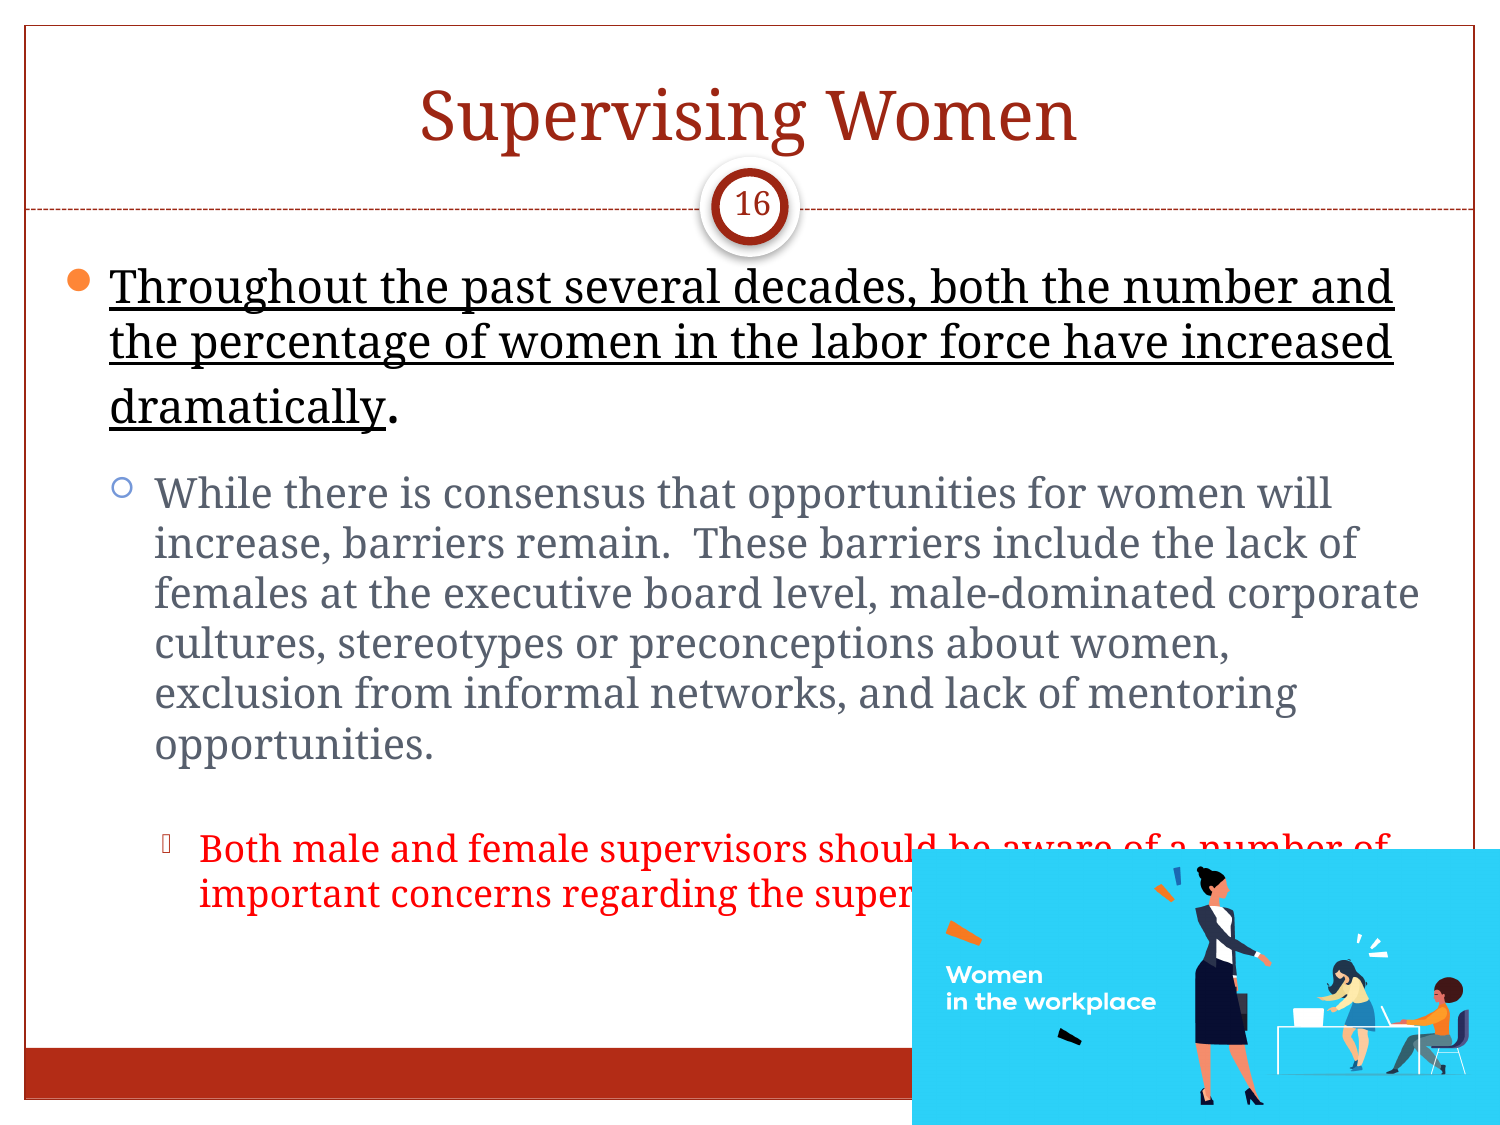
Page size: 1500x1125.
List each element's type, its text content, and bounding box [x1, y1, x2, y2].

picture [912, 849, 1500, 1125]
list Throughout the past several decades, both the number and the percentage of women in the labor force have increased dramatically. While there is consensus that opportunities for women will increase, barriers remain. These barriers include the lack of females at the executive board level, male-dominated corporate cultures, stereotypes or preconceptions about women, exclusion from informal networks, and lack of mentoring opportunities. Both male and female supervisors should be aware of a number of important concerns regarding the supervision of women. [49, 250, 1445, 1001]
slide_number 16 [715, 168, 791, 241]
title Supervising Women [49, 37, 1450, 162]
